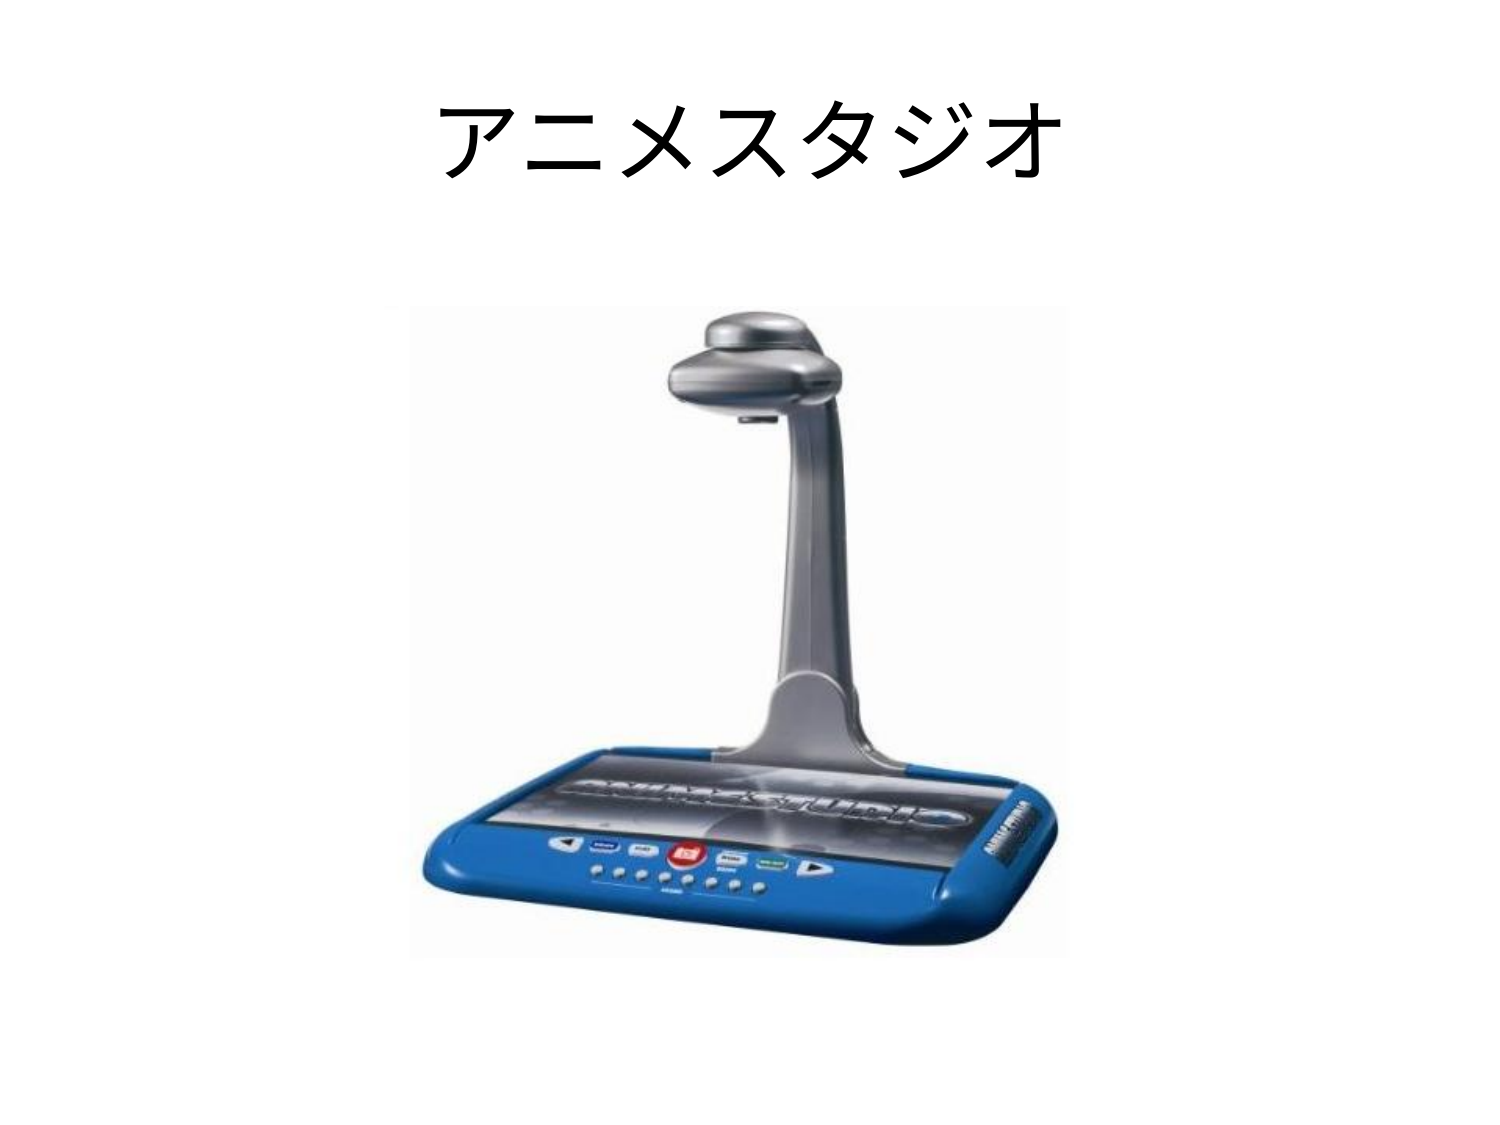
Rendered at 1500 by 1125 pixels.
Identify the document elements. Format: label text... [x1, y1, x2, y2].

title アニメスタジオ [75, 45, 1425, 233]
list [373, 306, 1127, 961]
